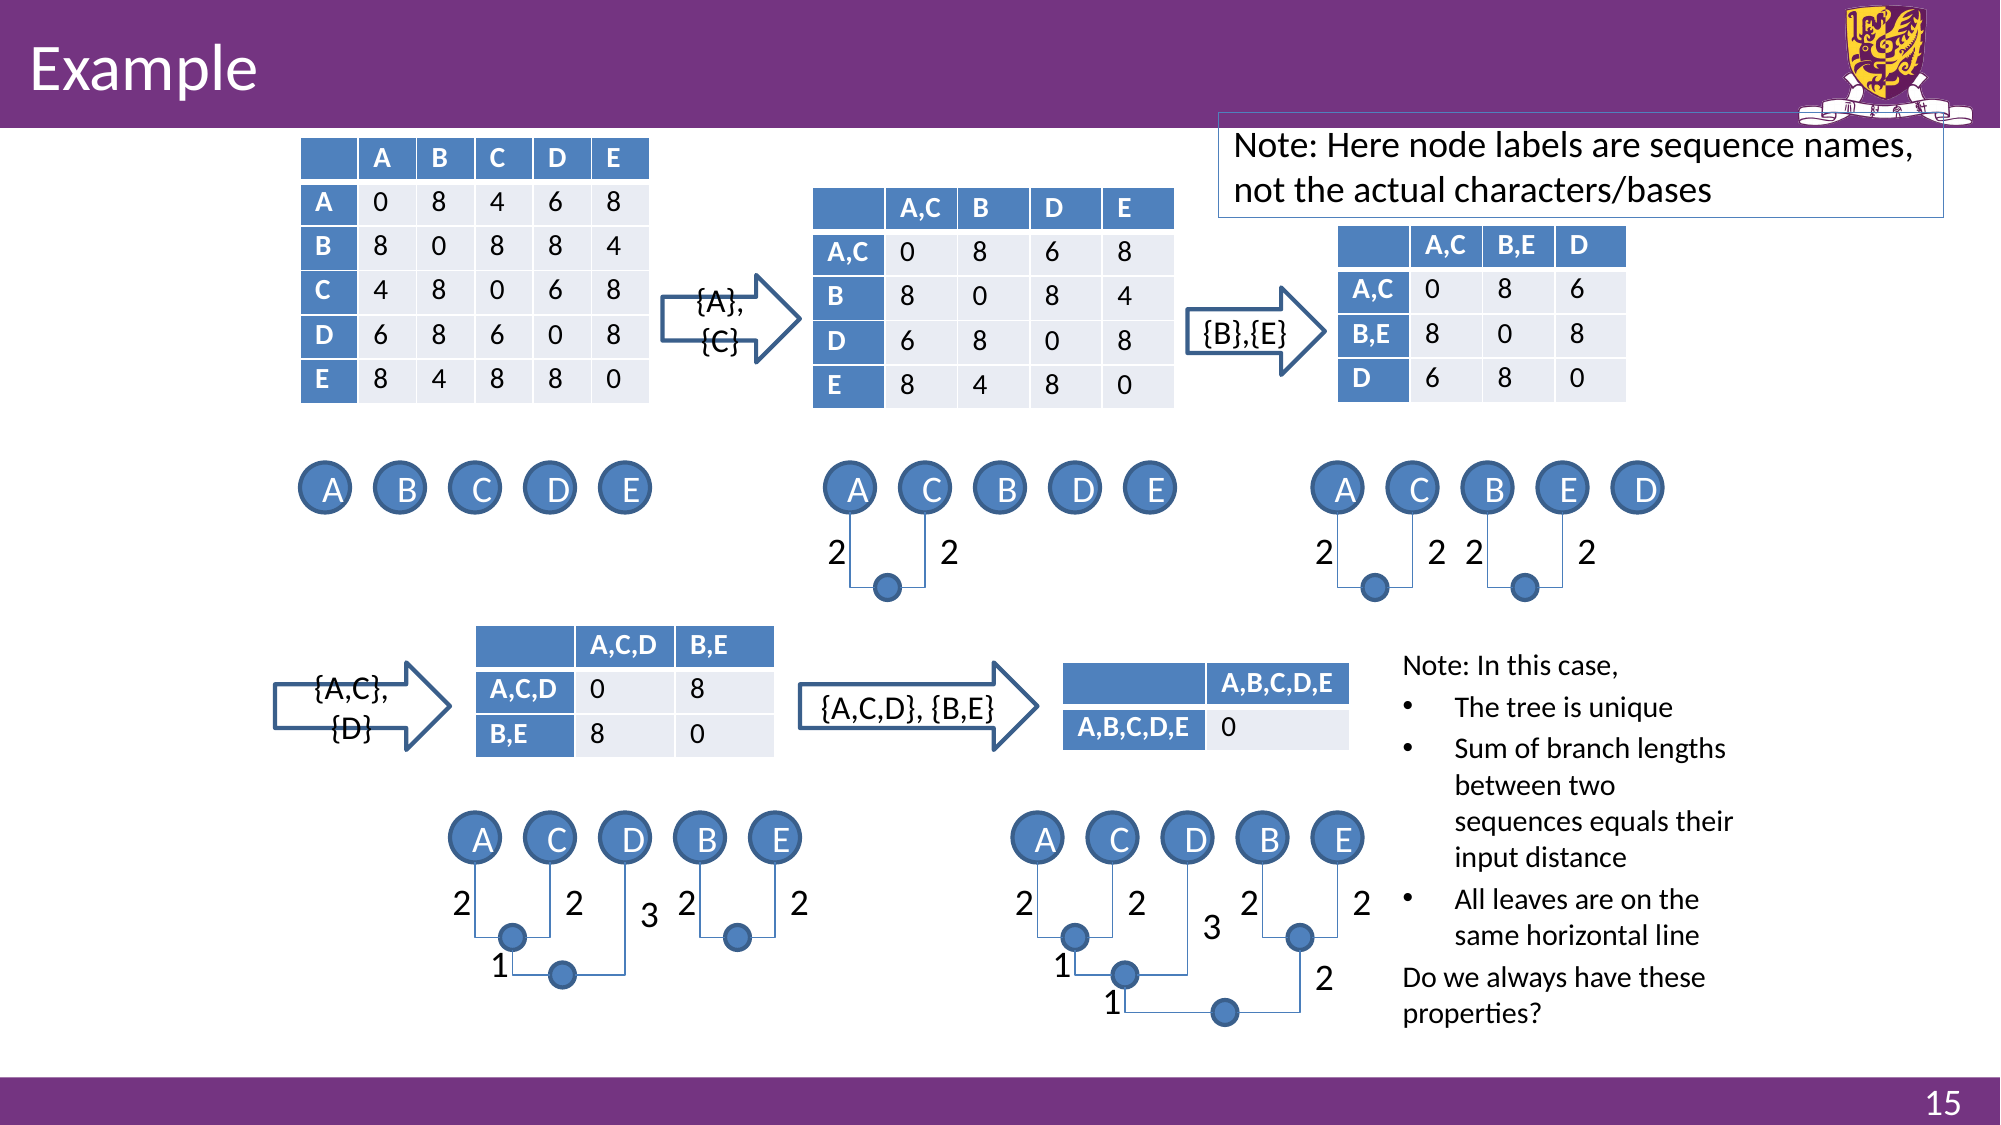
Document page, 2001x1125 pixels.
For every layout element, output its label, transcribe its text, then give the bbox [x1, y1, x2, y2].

table_header A,C [1411, 226, 1482, 267]
table_cell D [813, 321, 884, 364]
table_cell 8 [886, 277, 957, 320]
table_header B,E [676, 626, 774, 667]
table_header [476, 626, 574, 667]
table_cell 8 [958, 321, 1029, 364]
table_cell B [813, 277, 884, 320]
table_cell E [301, 360, 357, 403]
table_cell 8 [1483, 359, 1554, 402]
table_cell 6 [476, 316, 532, 358]
table_header C [476, 138, 532, 179]
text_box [999, 812, 1376, 1026]
table_cell 6 [534, 271, 591, 314]
table_header D [534, 138, 591, 179]
table_cell 8 [592, 316, 649, 358]
table_header E [1103, 188, 1174, 229]
table_cell 0 [592, 360, 649, 403]
text_box {A},{C} [660, 273, 802, 365]
table_header B [417, 138, 474, 179]
table_cell B,E [1338, 315, 1409, 357]
table_cell 8 [576, 715, 674, 757]
table_cell 8 [534, 227, 591, 270]
table_cell 8 [1103, 321, 1174, 364]
table_cell 0 [1207, 710, 1349, 750]
table_cell 0 [958, 277, 1029, 320]
table_cell 6 [1556, 272, 1626, 313]
table_header B [958, 188, 1029, 229]
table_cell B [301, 227, 357, 270]
table_cell A [301, 185, 357, 225]
table_header A,C,D [576, 626, 674, 667]
table_cell 8 [417, 185, 474, 225]
table_cell 0 [1483, 315, 1554, 357]
table_cell 8 [886, 366, 957, 408]
text_box {B},{E} [1185, 285, 1327, 377]
table_header A,B,C,D,E [1207, 663, 1349, 704]
table_cell 8 [1031, 277, 1101, 320]
table_cell 8 [592, 185, 649, 225]
table_cell C [301, 271, 357, 314]
table_cell 8 [534, 360, 591, 403]
table_header D [1031, 188, 1101, 229]
table_cell 8 [359, 360, 416, 403]
table_cell 6 [1411, 359, 1482, 402]
table_cell 0 [576, 672, 674, 713]
table_cell 0 [1556, 359, 1626, 402]
table_cell 8 [1556, 315, 1626, 357]
table_cell 6 [534, 185, 591, 225]
table_cell A,C,D [476, 672, 574, 713]
table_cell 0 [417, 227, 474, 270]
text_box Note: Here node labels are sequence names, not the actual characters/bases [1218, 112, 1944, 218]
table_cell E [813, 366, 884, 408]
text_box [437, 812, 813, 988]
table_cell 4 [417, 360, 474, 403]
table_cell 0 [476, 271, 532, 314]
table_cell 0 [1031, 321, 1101, 364]
table_cell 0 [886, 235, 957, 275]
table_header A,C [886, 188, 957, 229]
text_box {A,C,D}, {B,E} [797, 660, 1040, 752]
table_cell 0 [1411, 272, 1482, 313]
table_cell 8 [476, 227, 532, 270]
table_cell 0 [359, 185, 416, 225]
table_header D [1556, 226, 1626, 267]
table_cell 8 [1411, 315, 1482, 357]
table_cell D [301, 316, 357, 358]
table_cell 4 [1103, 277, 1174, 320]
table_cell 8 [417, 316, 474, 358]
table_header [1338, 226, 1409, 267]
table_header E [592, 138, 649, 179]
table_cell 0 [676, 715, 774, 757]
table_cell 4 [476, 185, 532, 225]
table_cell 8 [359, 227, 416, 270]
table_cell A,C [813, 235, 884, 275]
table_cell 8 [1103, 235, 1174, 275]
table_cell 8 [1031, 366, 1101, 408]
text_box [299, 462, 651, 513]
table_header [813, 188, 884, 229]
table_cell 4 [958, 366, 1029, 408]
table_cell A,C [1338, 272, 1409, 313]
table_cell 8 [1483, 272, 1554, 313]
table_header B,E [1483, 226, 1554, 267]
table_cell D [1338, 359, 1409, 402]
table_cell 8 [476, 360, 532, 403]
text_box {A,C}, {D} [272, 660, 453, 752]
table_header [1063, 663, 1205, 704]
table_cell 8 [676, 672, 774, 713]
picture [1798, 5, 1973, 126]
title Example [0, 0, 1350, 128]
table_cell 6 [359, 316, 416, 358]
table_header A [359, 138, 416, 179]
text_box Note: In this case, The tree is unique Sum of branch lengths between two sequences equals their input distance All leaves are on the same horizontal line Do we always have these properties? [1387, 637, 1750, 1038]
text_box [812, 462, 1176, 601]
table_cell 4 [359, 271, 416, 314]
table_cell 8 [417, 271, 474, 314]
table_header [301, 138, 357, 179]
table_cell 6 [886, 321, 957, 364]
table_cell 0 [1103, 366, 1174, 408]
table_cell 6 [1031, 235, 1101, 275]
table_cell A,B,C,D,E [1063, 710, 1205, 750]
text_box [1299, 462, 1663, 601]
table_cell 8 [592, 271, 649, 314]
table_cell 8 [958, 235, 1029, 275]
table_cell 0 [534, 316, 591, 358]
table_cell 4 [592, 227, 649, 270]
slide_number 15 [1909, 1070, 2000, 1125]
table_cell B,E [476, 715, 574, 757]
